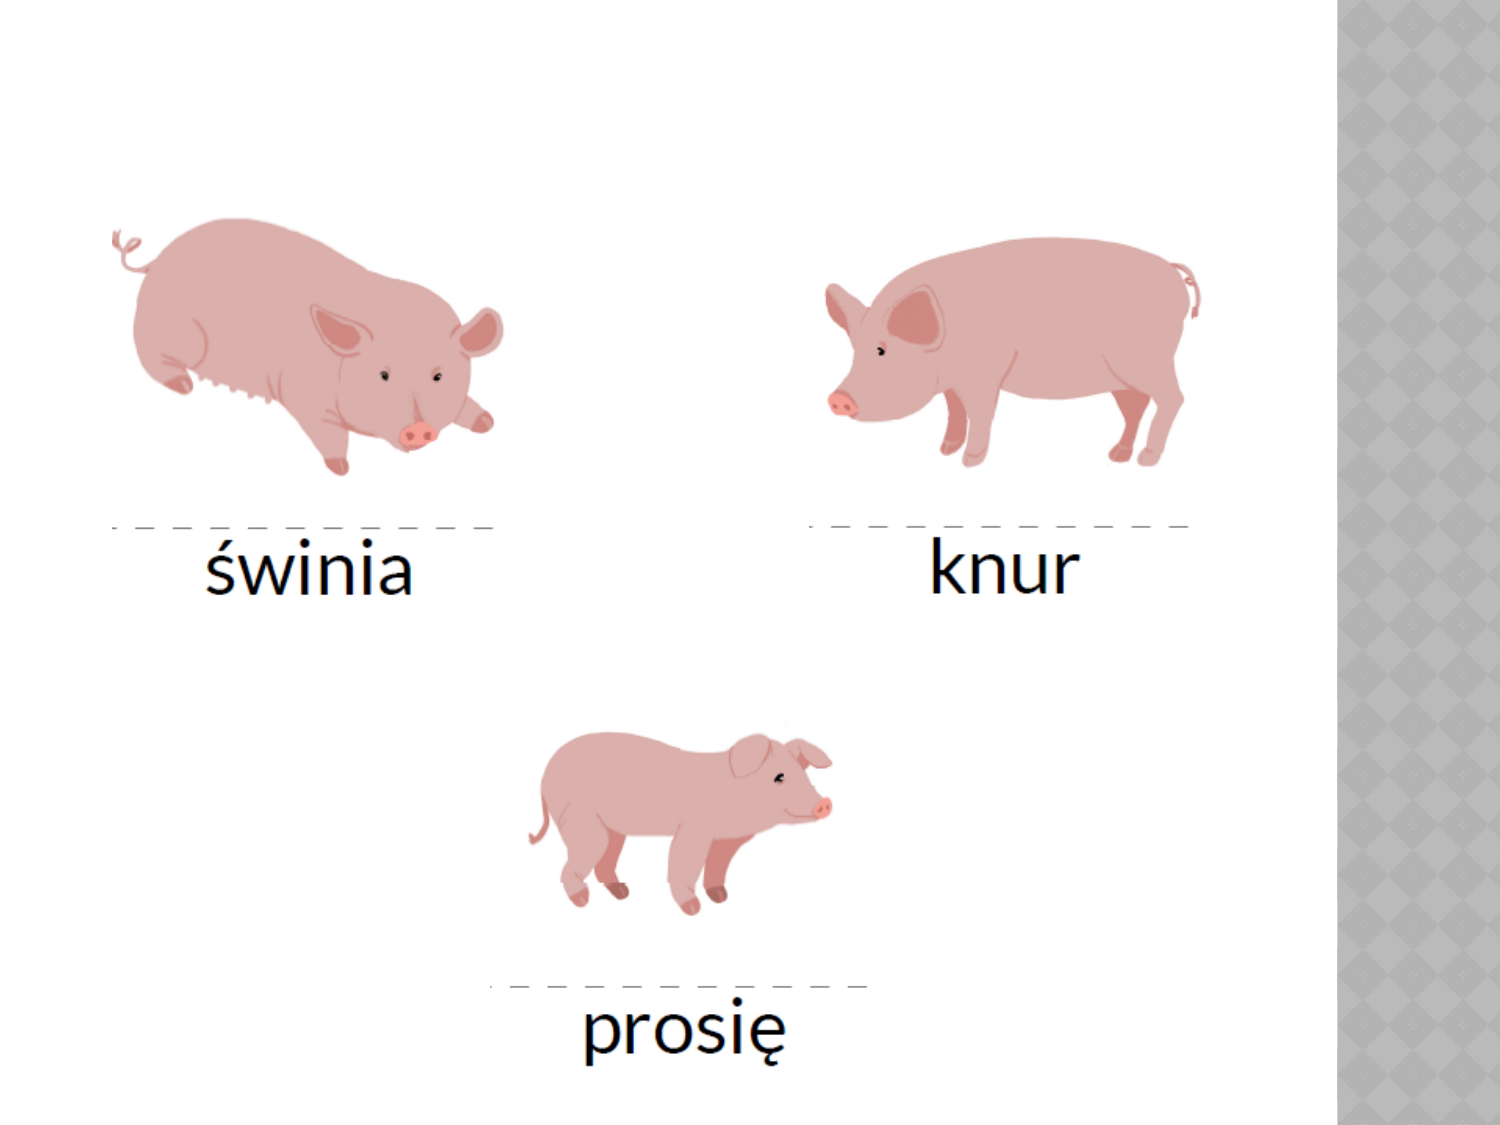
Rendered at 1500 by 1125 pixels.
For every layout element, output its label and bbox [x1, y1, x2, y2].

picture [111, 195, 508, 606]
list [489, 656, 882, 1072]
picture [808, 195, 1207, 611]
